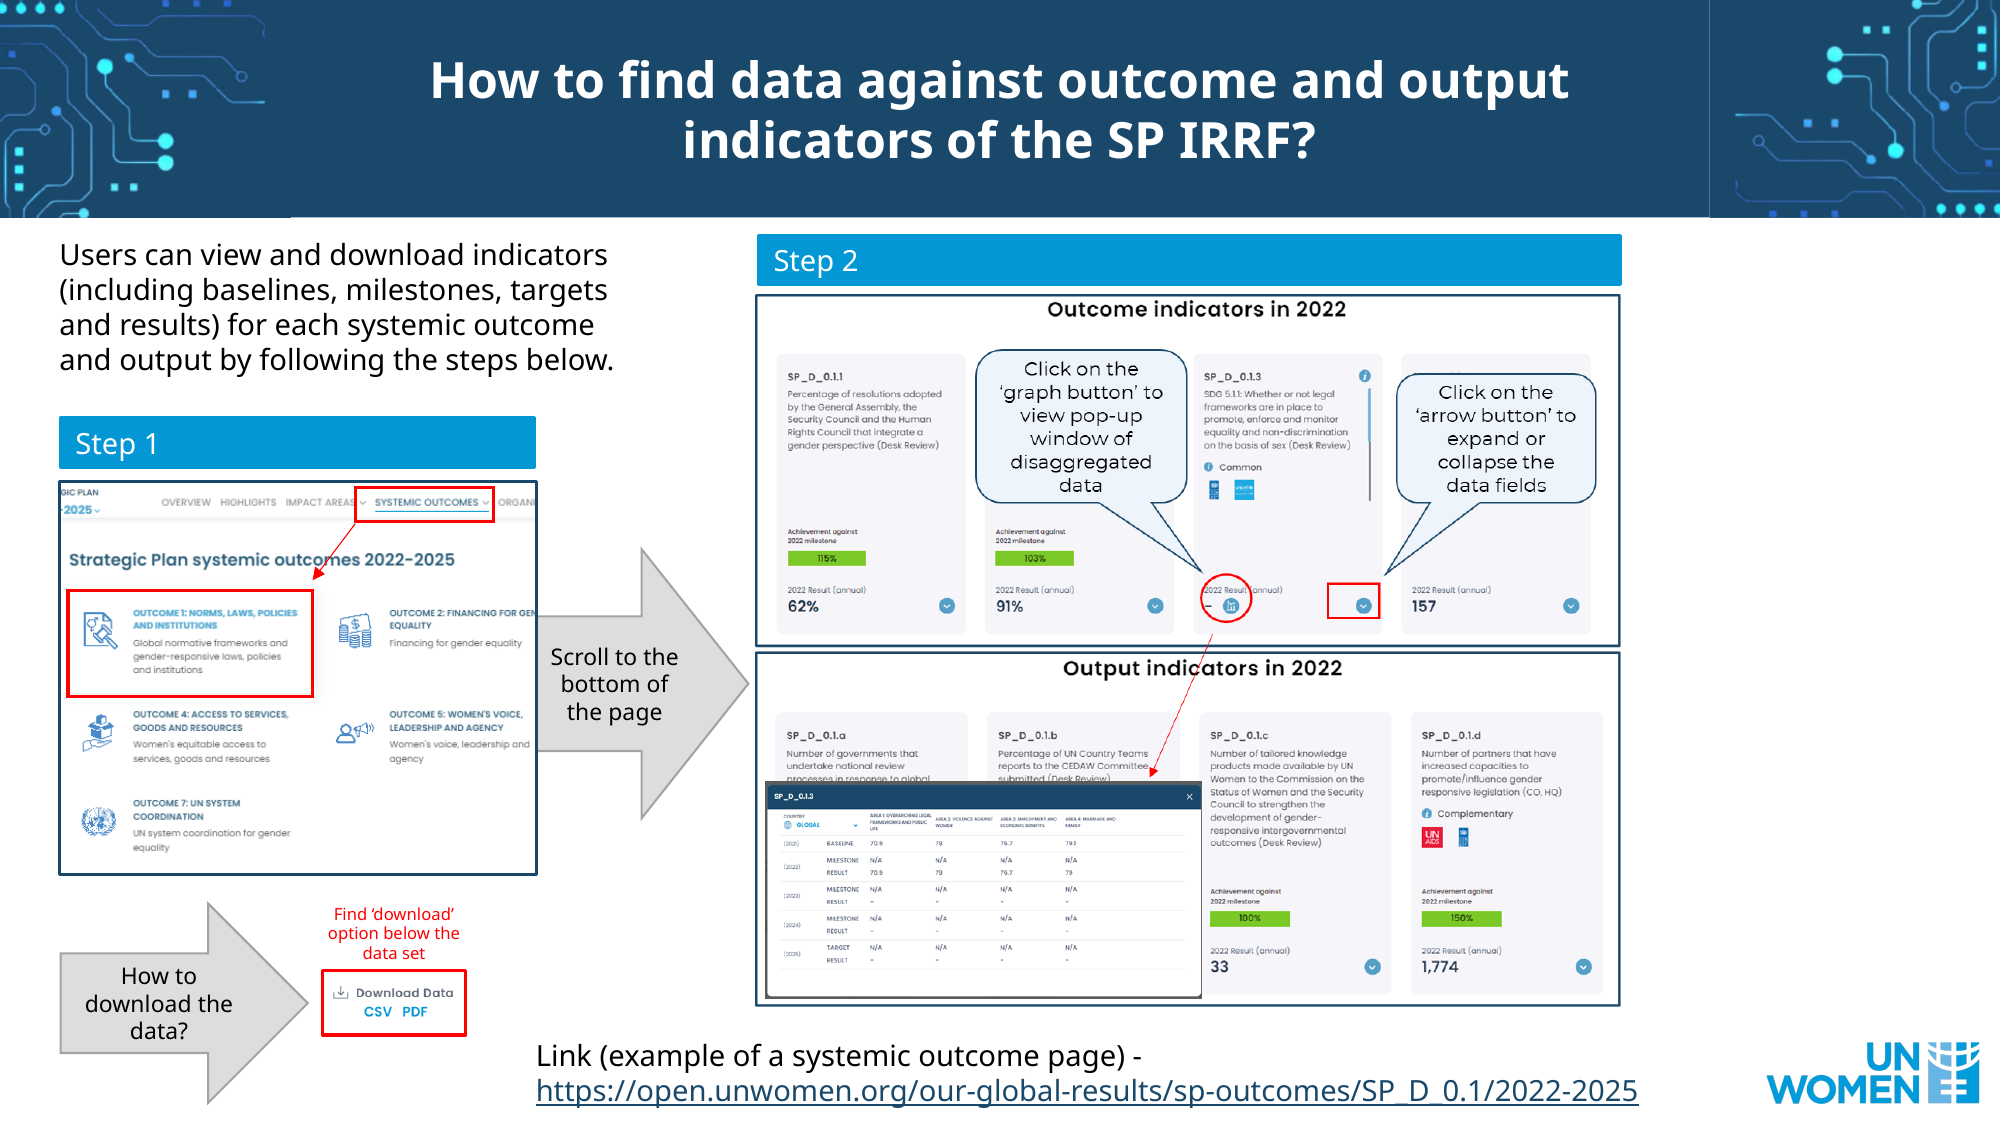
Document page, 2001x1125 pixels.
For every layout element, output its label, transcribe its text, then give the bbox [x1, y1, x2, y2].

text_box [312, 523, 356, 581]
picture [1763, 1040, 1981, 1106]
text_box Users can view and download indicators (including baselines, milestones, targets and results) for each systemic outcome and output by following the steps below. [44, 229, 670, 332]
text_box [292, 0, 1707, 219]
picture [1709, 0, 2000, 218]
text_box Step 2 [758, 235, 1621, 285]
text_box Scroll to the bottom of the page [540, 549, 749, 819]
picture [324, 971, 465, 1034]
picture [60, 482, 536, 874]
text_box How to download the data? [60, 903, 308, 1103]
text_box How to find data against outcome and output indicators of the SP IRRF? [350, 0, 1650, 218]
picture [754, 293, 1621, 1007]
picture [0, 0, 291, 218]
text_box Step 1 [60, 417, 535, 468]
text_box Link (example of a systemic outcome page) - https://open.unwomen.org/our-global-results/sp-outcomes/SP_D_0.1/2022-2025 [521, 1030, 1662, 1120]
text_box Find ‘download’ option below the data set [297, 895, 491, 971]
